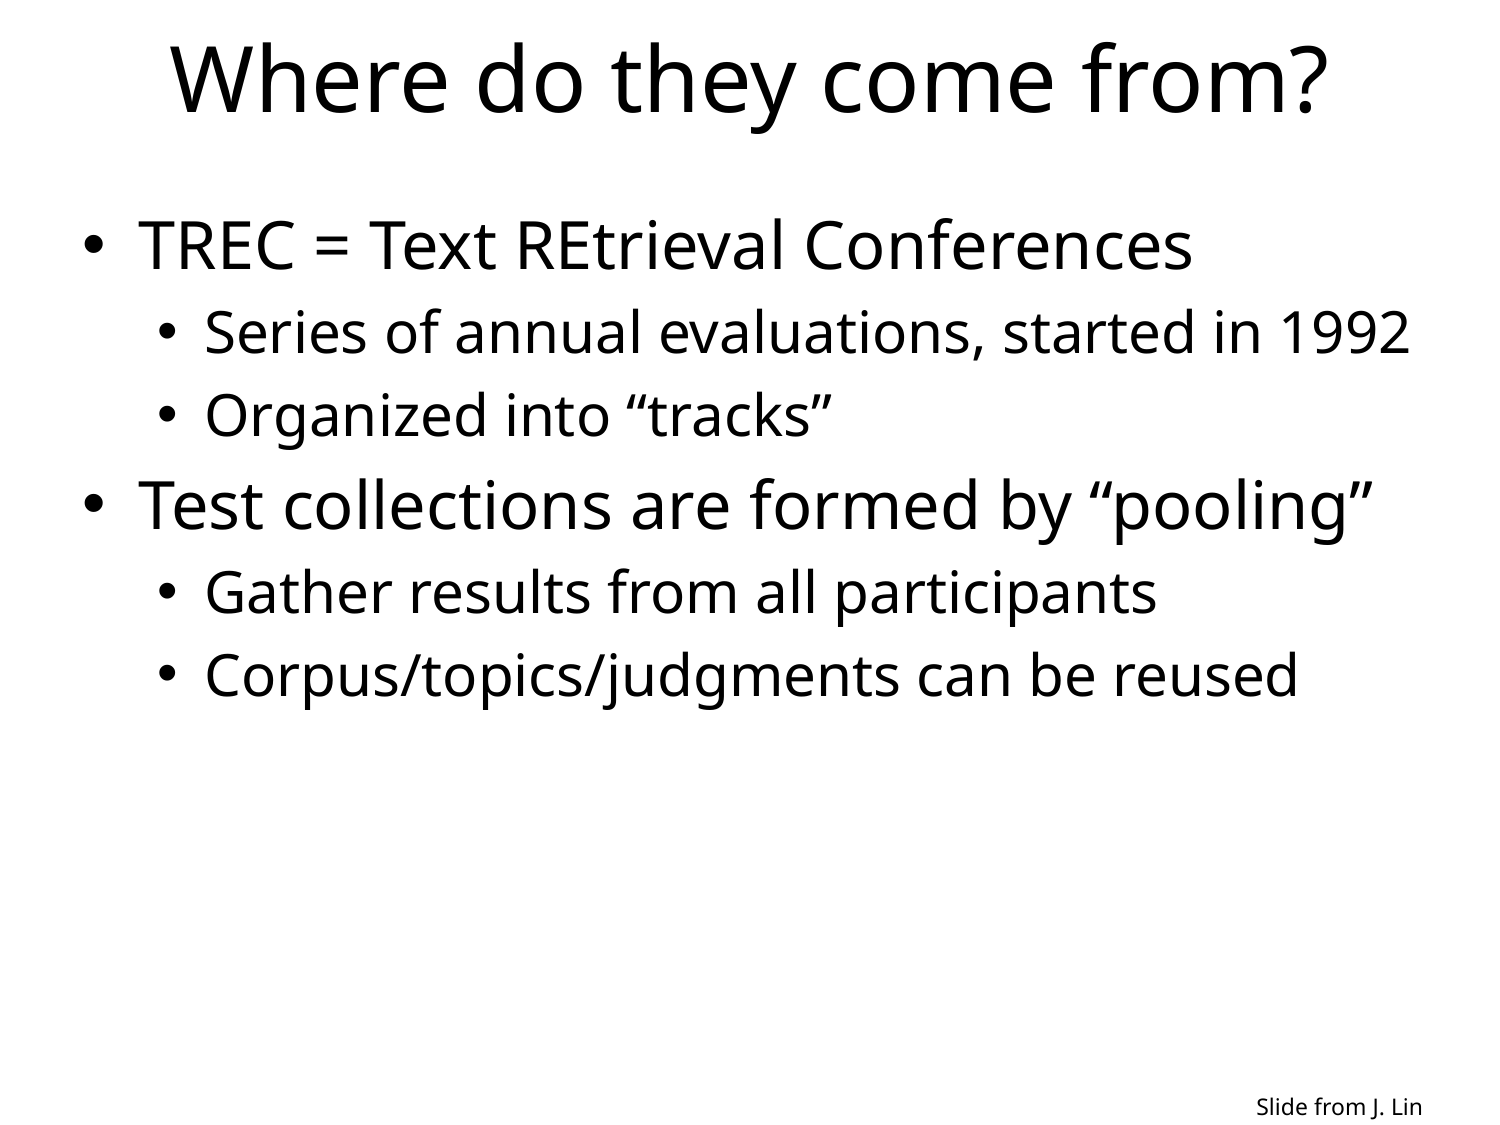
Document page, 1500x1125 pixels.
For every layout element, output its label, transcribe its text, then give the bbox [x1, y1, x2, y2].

title Where do they come from? [74, 0, 1426, 153]
list TREC = Text REtrieval Conferences Series of annual evaluations, started in 1992 Organized into “tracks” Test collections are formed by “pooling” Gather results from all participants Corpus/topics/judgments can be reused [74, 195, 1426, 1011]
text_box Slide from J. Lin [1248, 1085, 1431, 1125]
